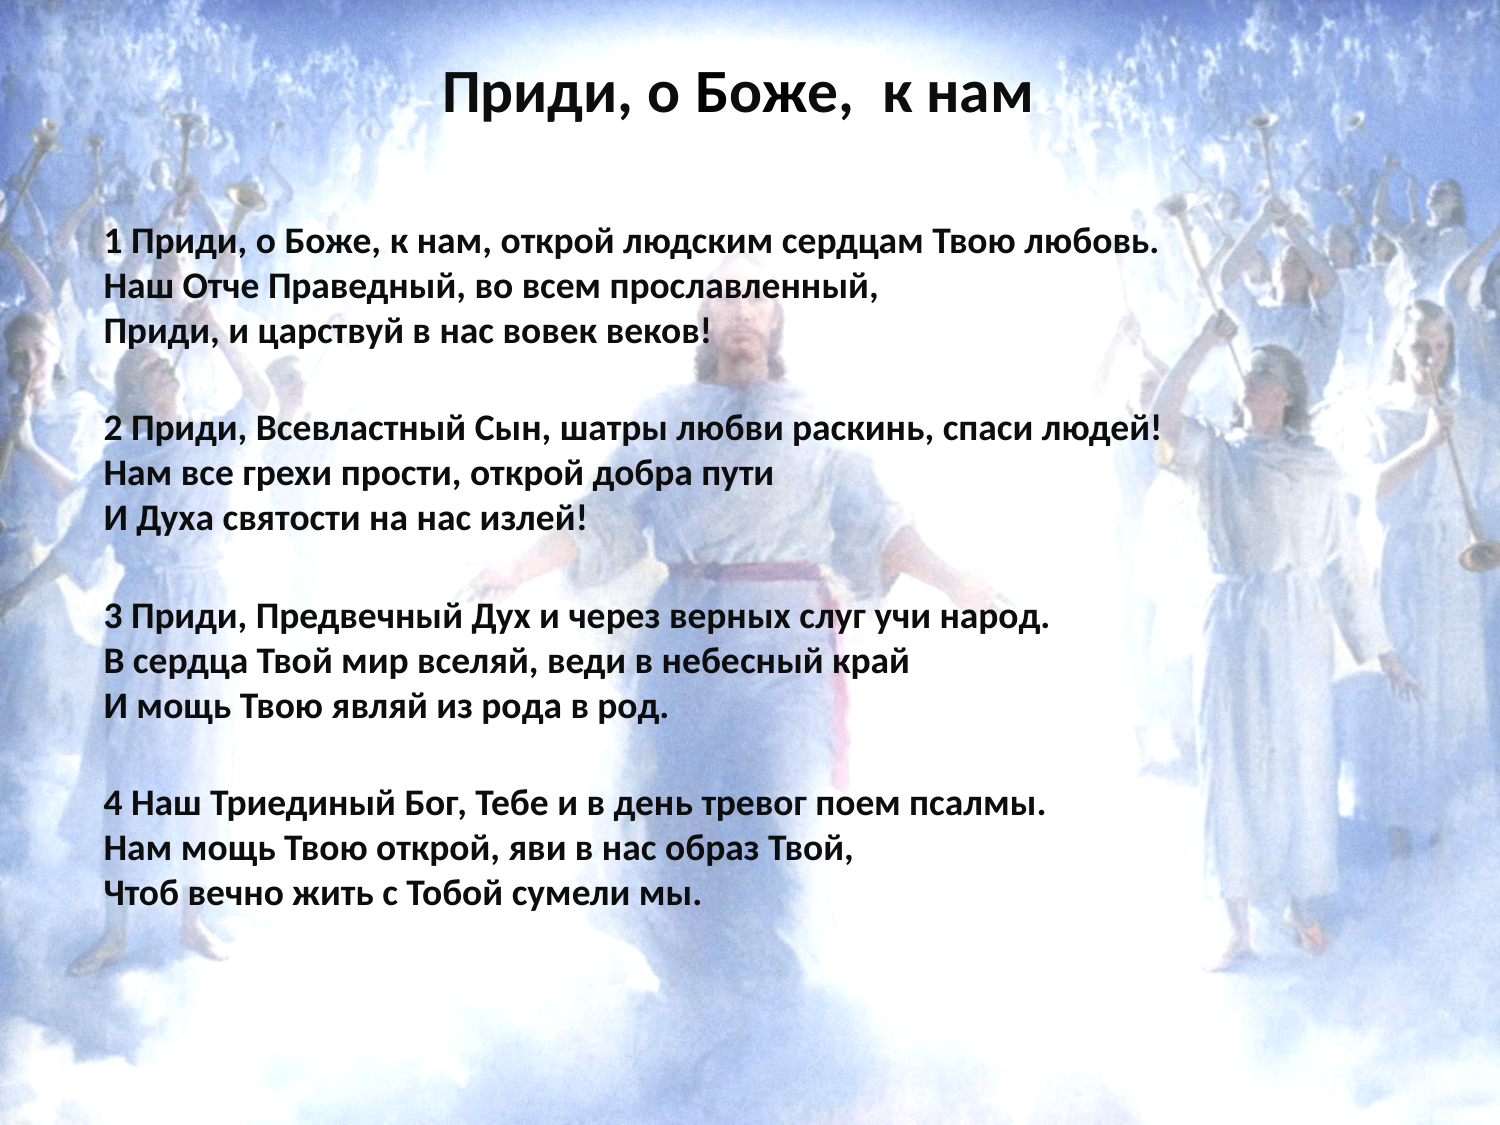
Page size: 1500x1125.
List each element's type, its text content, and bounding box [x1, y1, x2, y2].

title Приди, о Боже, к нам [312, 42, 1164, 133]
subtitle 1 Приди, о Боже, к нам, открой людским сердцам Твою любовь. Наш Отче Праведный, во всем прославленный, Приди, и царствуй в нас вовек веков! 2 Приди, Всевластный Сын, шатры любви раскинь, спаси людей! Нам все грехи прости, открой добра пути И Духа святости на нас излей! 3 Приди, Предвечный Дух и через верных слуг учи народ. В сердца Твой мир вселяй, веди в небесный край И мощь Твою являй из рода в род. 4 Наш Триединый Бог, Тебе и в день тревог поем псалмы. Нам мощь Твою открой, яви в нас образ Твой, Чтоб вечно жить с Тобой сумели мы. [88, 208, 1199, 917]
